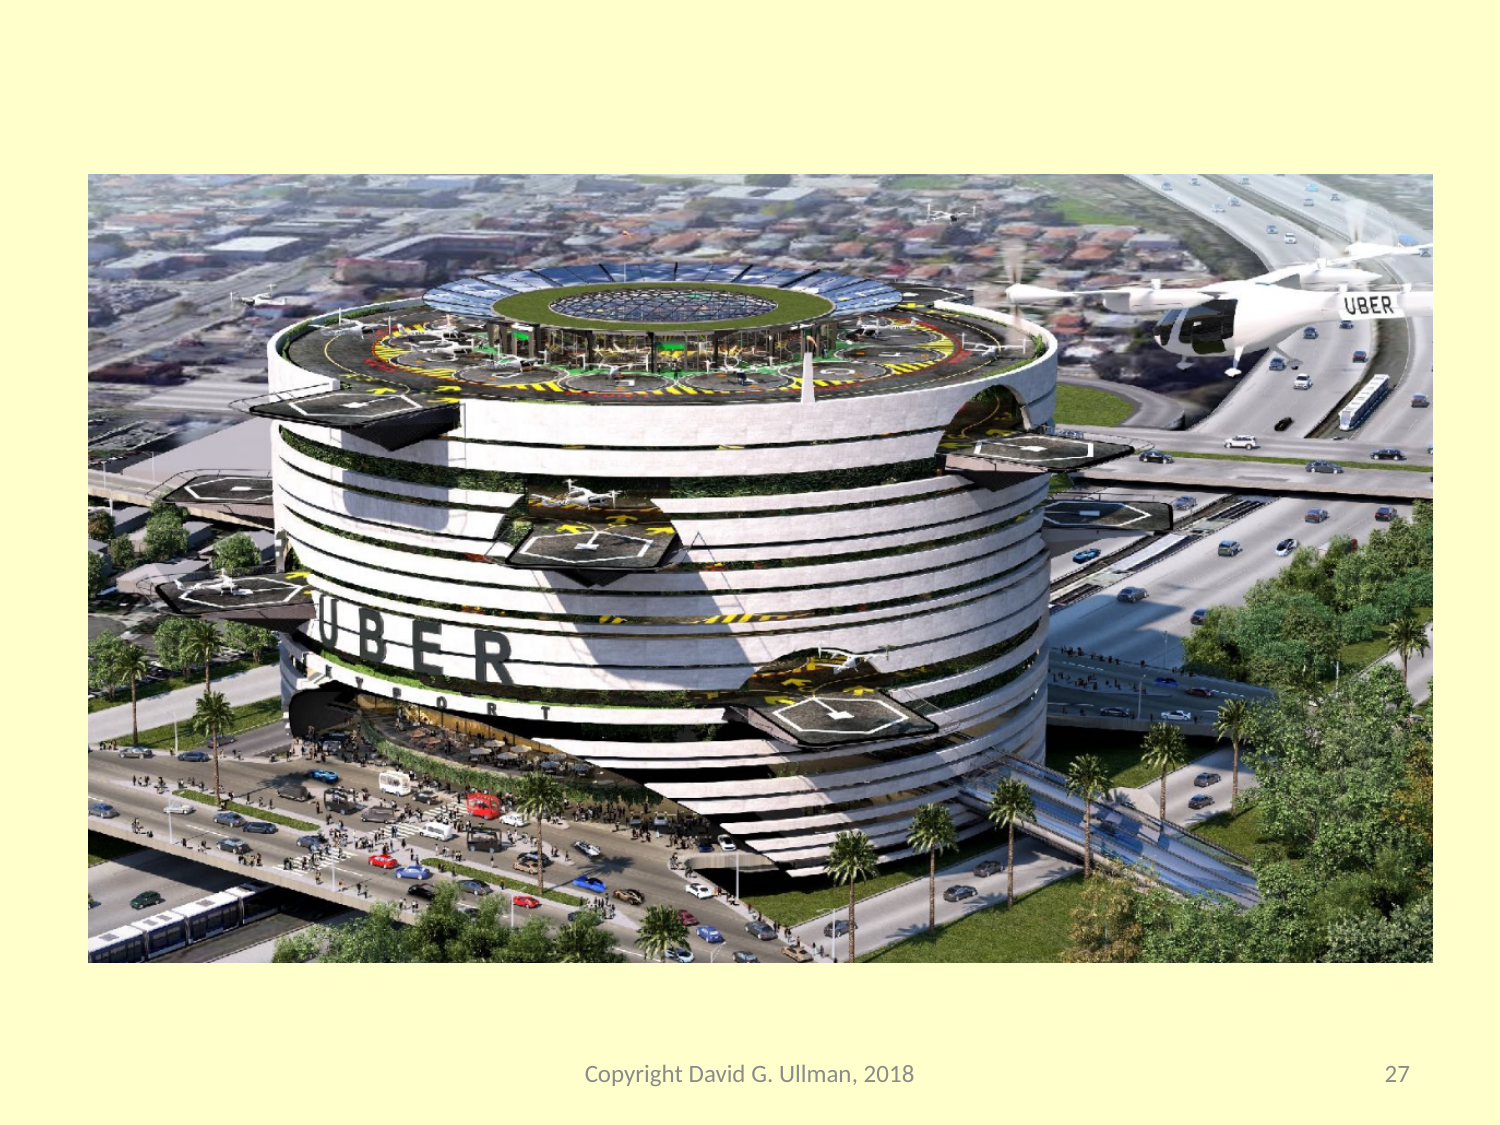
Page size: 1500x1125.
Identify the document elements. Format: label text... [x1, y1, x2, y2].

slide_number 27 [1074, 1042, 1425, 1103]
footer Copyright David G. Ullman, 2018 [512, 1042, 988, 1103]
picture [88, 174, 1433, 963]
